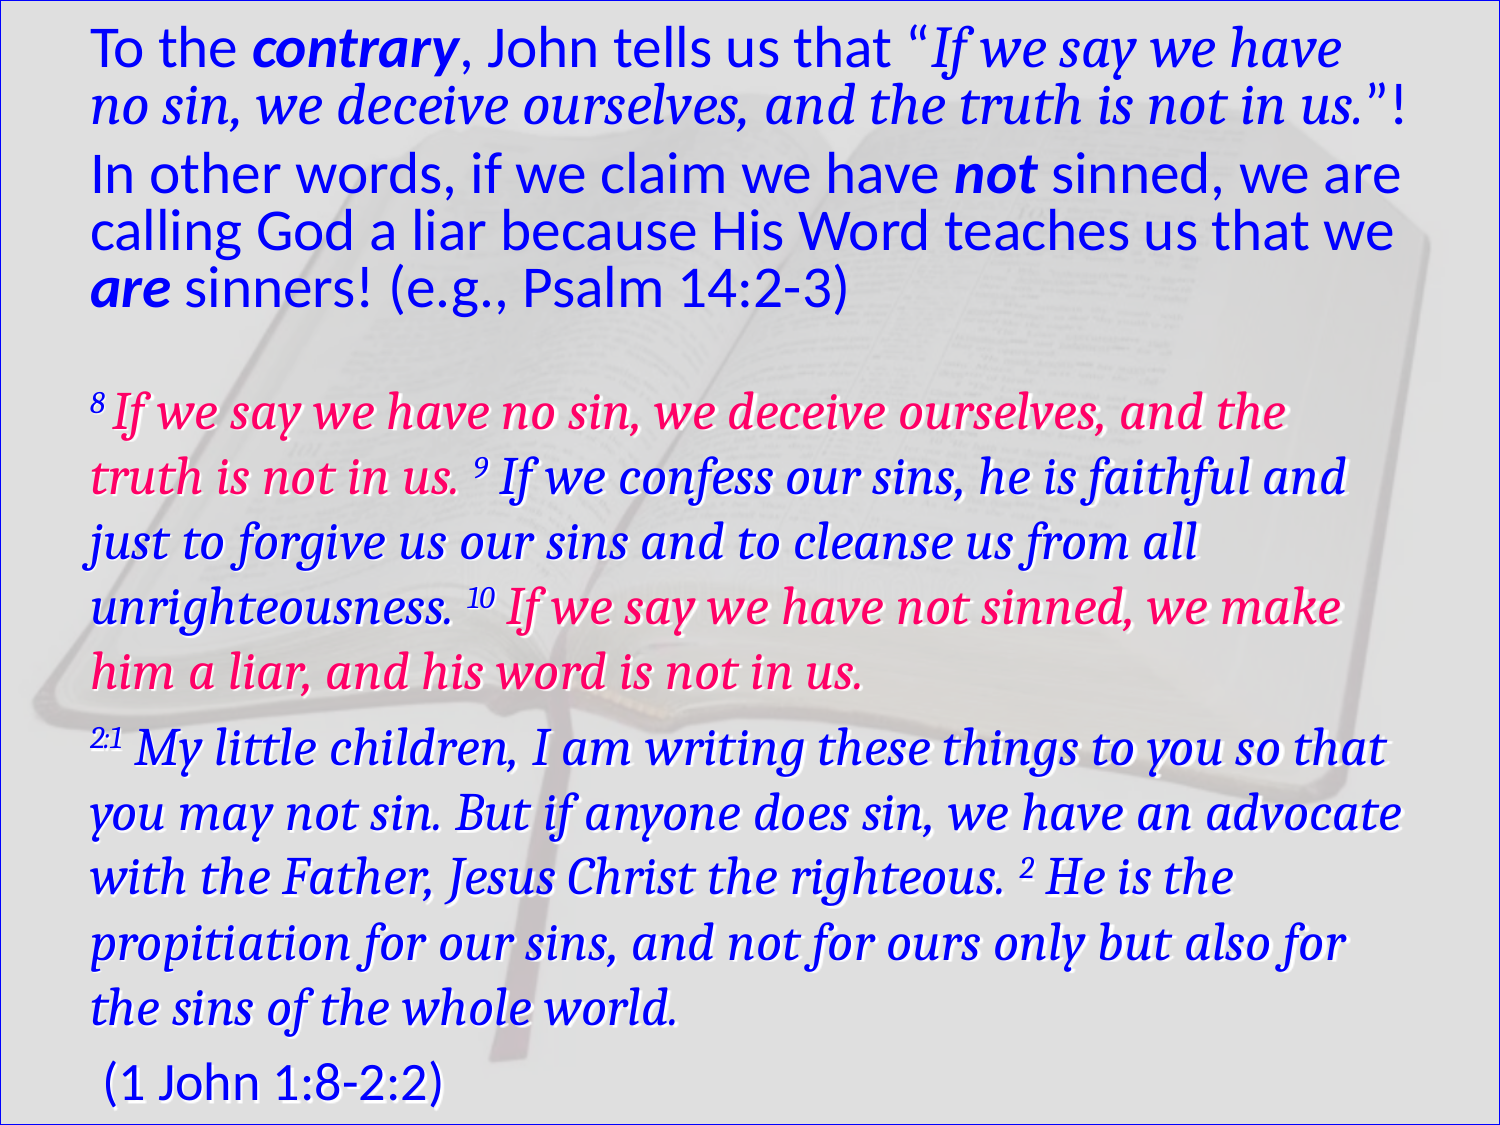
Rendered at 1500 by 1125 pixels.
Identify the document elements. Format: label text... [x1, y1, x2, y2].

subtitle 8 If we say we have no sin, we deceive ourselves, and the truth is not in us. 9 If we confess our sins, he is faithful and just to forgive us our sins and to cleanse us from all unrighteousness. 10 If we say we have not sinned, we make him a liar, and his word is not in us. 2:1 My little children, I am writing these things to you so that you may not sin. But if anyone does sin, we have an advocate with the Father, Jesus Christ the righteous. 2 He is the propitiation for our sins, and not for ours only but also for the sins of the whole world. (1 John 1:8-2:2) [75, 378, 1423, 1125]
text_box To the contrary, John tells us that “If we say we have no sin, we deceive ourselves, and the truth is not in us.”! In other words, if we claim we have not sinned, we are calling God a liar because His Word teaches us that we are sinners! (e.g., Psalm 14:2-3) [74, 14, 1425, 378]
